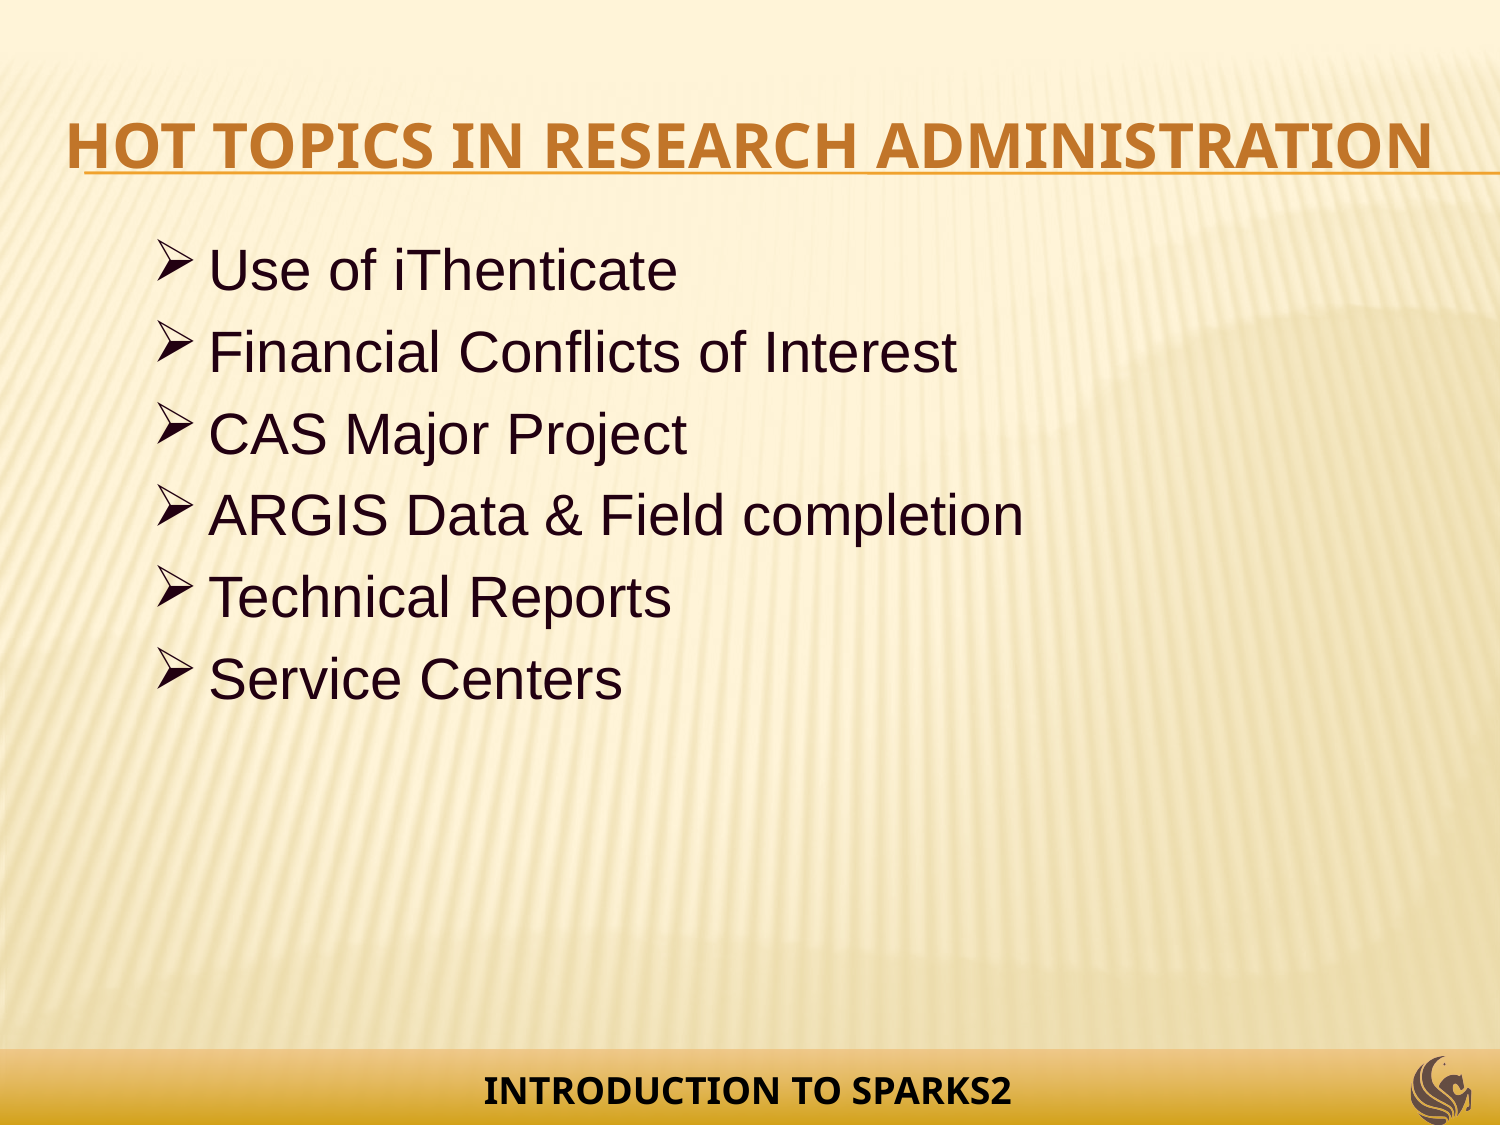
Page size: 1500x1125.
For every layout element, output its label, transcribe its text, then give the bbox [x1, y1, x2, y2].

text_box INTRODUCTION TO SPARKS2 [16, 1059, 1480, 1120]
title Hot Topics in Research Administration [50, 75, 1475, 213]
text_box Use of iThenticate Financial Conflicts of Interest CAS Major Project ARGIS Data & Field completion Technical Reports Service Centers [137, 224, 1238, 800]
